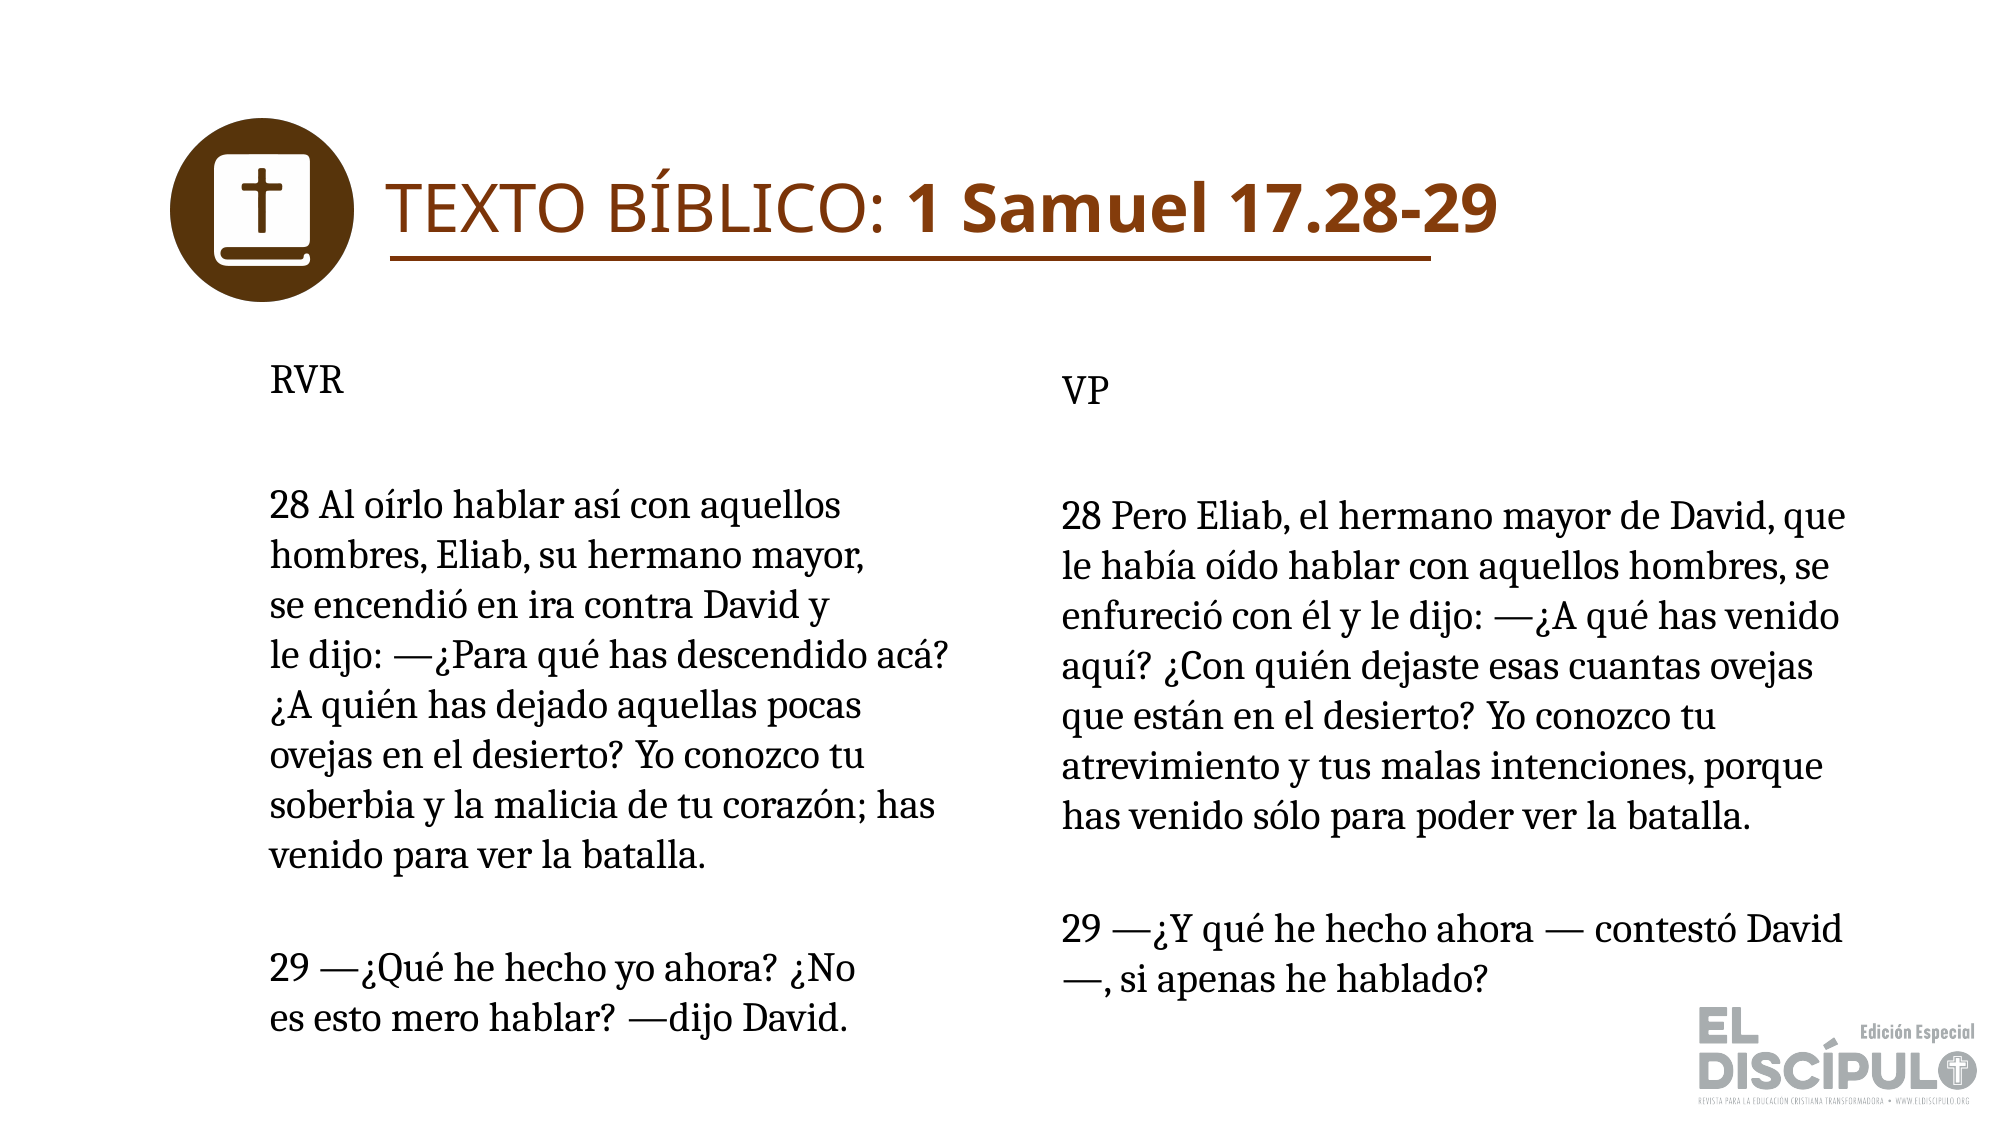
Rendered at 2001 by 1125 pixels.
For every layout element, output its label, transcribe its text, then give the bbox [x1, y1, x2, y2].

title TEXTO BÍBLICO: 1 Samuel 17.28-29 [377, 161, 1915, 260]
text_box VP 28 Pero Eliab, el hermano mayor de David, que le había oído hablar con aquellos hombres, se enfureció con él y le dijo: —¿A qué has venido aquí? ¿Con quién dejaste esas cuantas ovejas que están en el desierto? Yo conozco tu atrevimiento y tus malas intenciones, porque has venido sólo para poder ver la batalla. 29 —¿Y qué he hecho ahora — contestó David—, si apenas he hablado? [1053, 354, 1870, 1109]
picture [169, 118, 354, 303]
picture [1698, 1007, 1978, 1108]
text_box RVR 28 Al oírlo hablar así con aquellos hombres, Eliab, su hermano mayor, se encendió en ira contra David y le dijo: —¿Para qué has descendido acá? ¿A quién has dejado aquellas pocas ovejas en el desierto? Yo conozco tu soberbia y la malicia de tu corazón; has venido para ver la batalla. 29 —¿Qué he hecho yo ahora? ¿No es esto mero hablar? —dijo David. [261, 343, 967, 1098]
